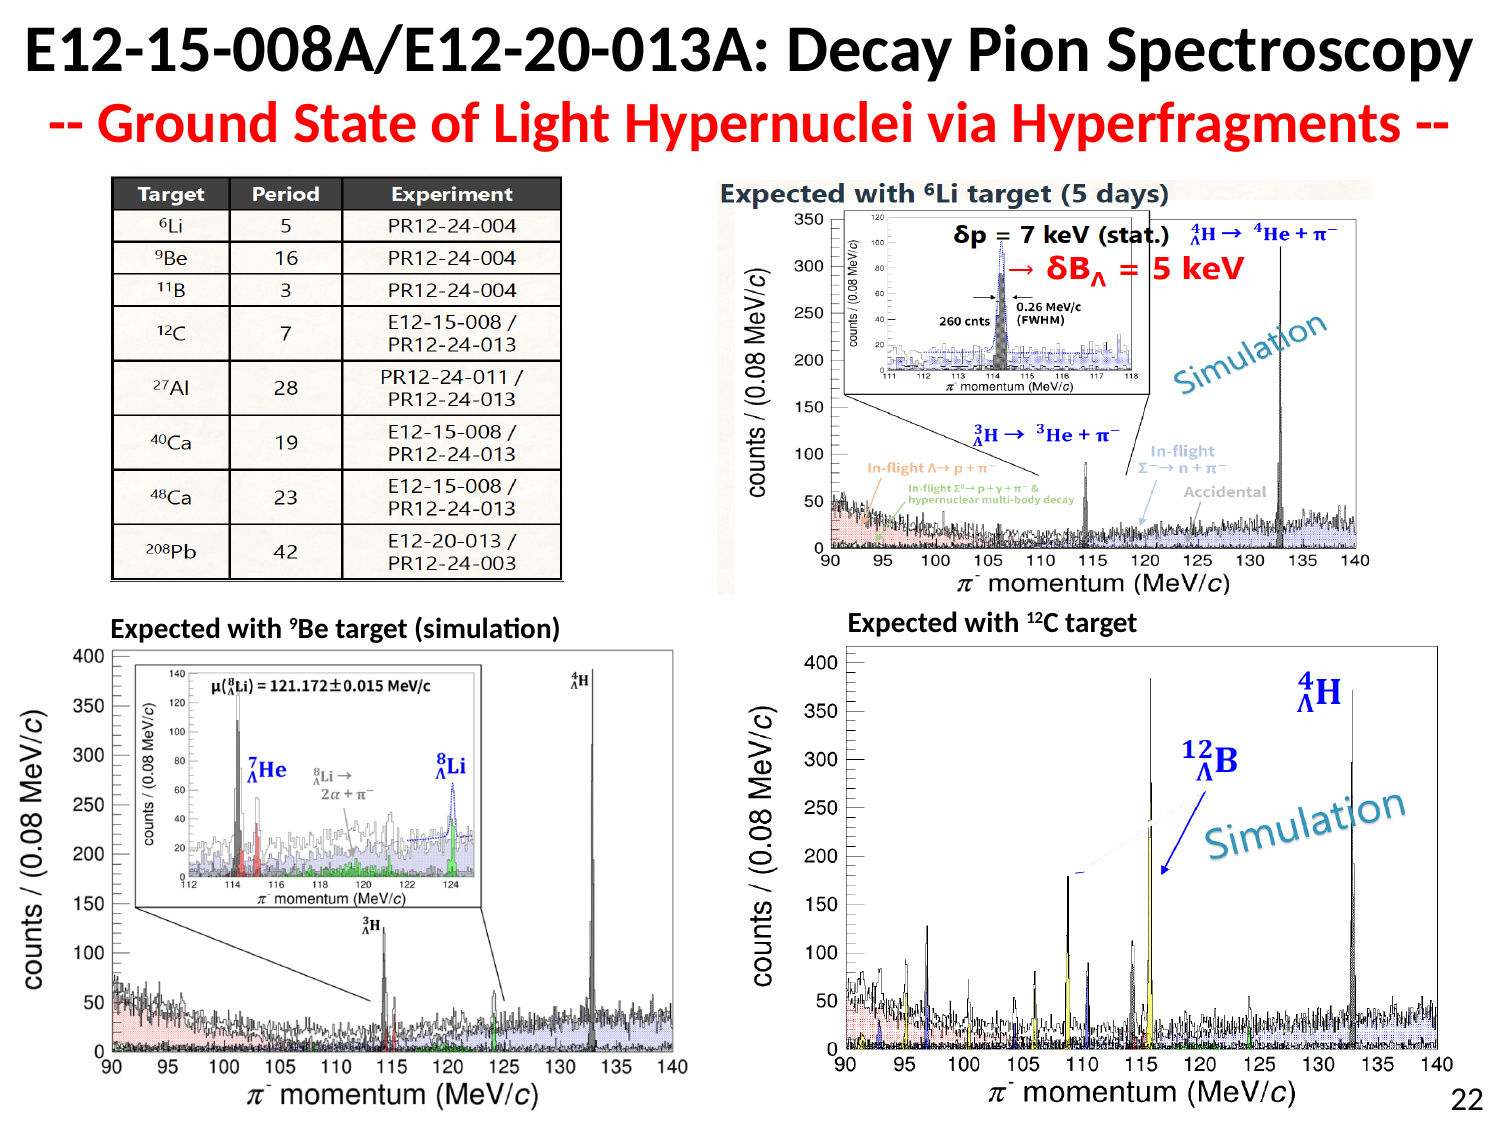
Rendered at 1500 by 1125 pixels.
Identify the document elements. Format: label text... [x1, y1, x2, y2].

picture [717, 180, 1372, 595]
text_box 22 [1435, 1069, 1500, 1125]
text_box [17, 601, 689, 1111]
picture [109, 174, 565, 583]
title E12-15-008A/E12-20-013A: Decay Pion Spectroscopy -- Ground State of Light Hypernuclei via Hyperfragments -- [0, 0, 1500, 159]
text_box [746, 595, 1477, 1111]
